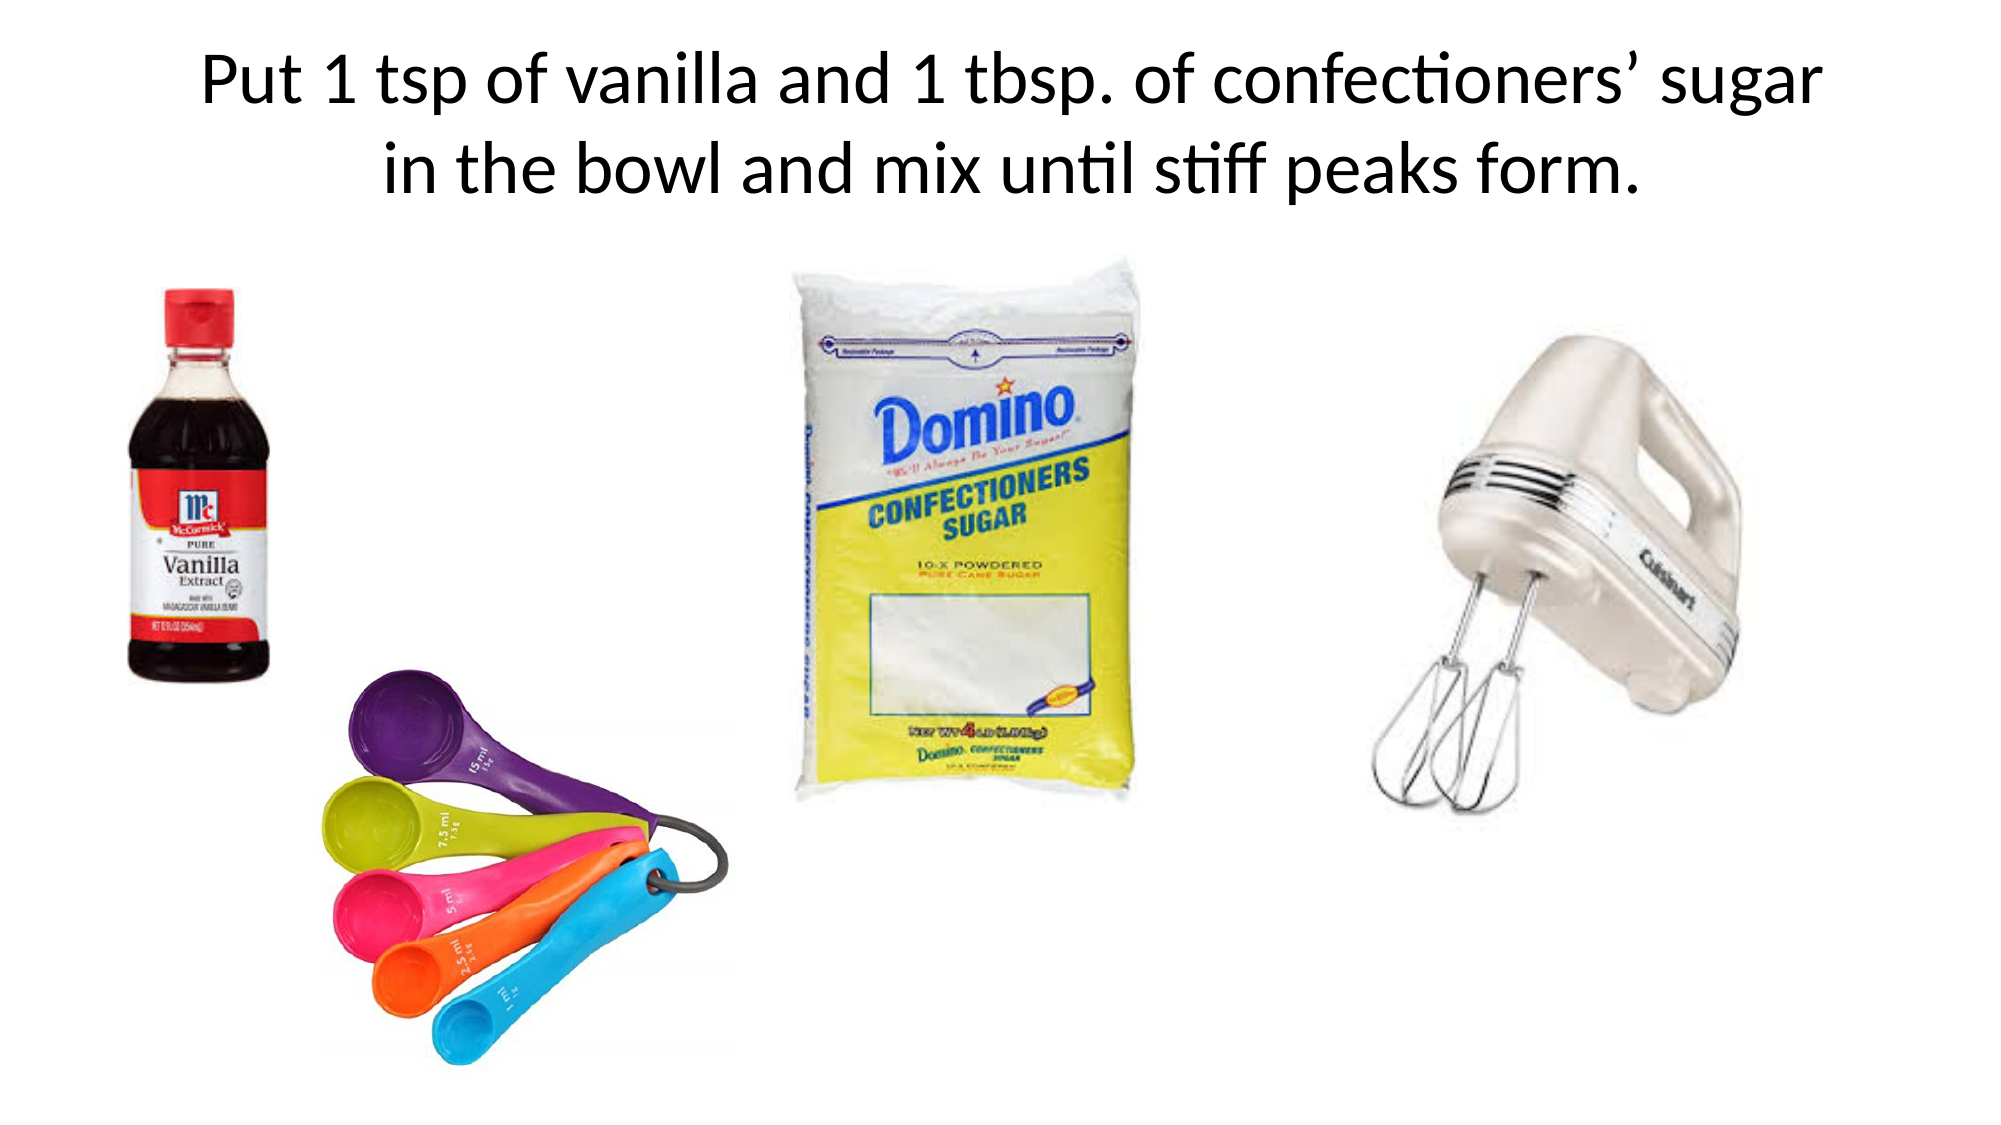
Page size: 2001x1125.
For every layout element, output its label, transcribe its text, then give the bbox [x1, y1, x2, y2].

picture [1311, 287, 1796, 863]
picture [0, 287, 737, 1075]
picture [789, 254, 1145, 809]
text_box Put 1 tsp of vanilla and 1 tbsp. of confectioners’ sugar in the bowl and mix until stiff peaks form. [185, 20, 1841, 216]
